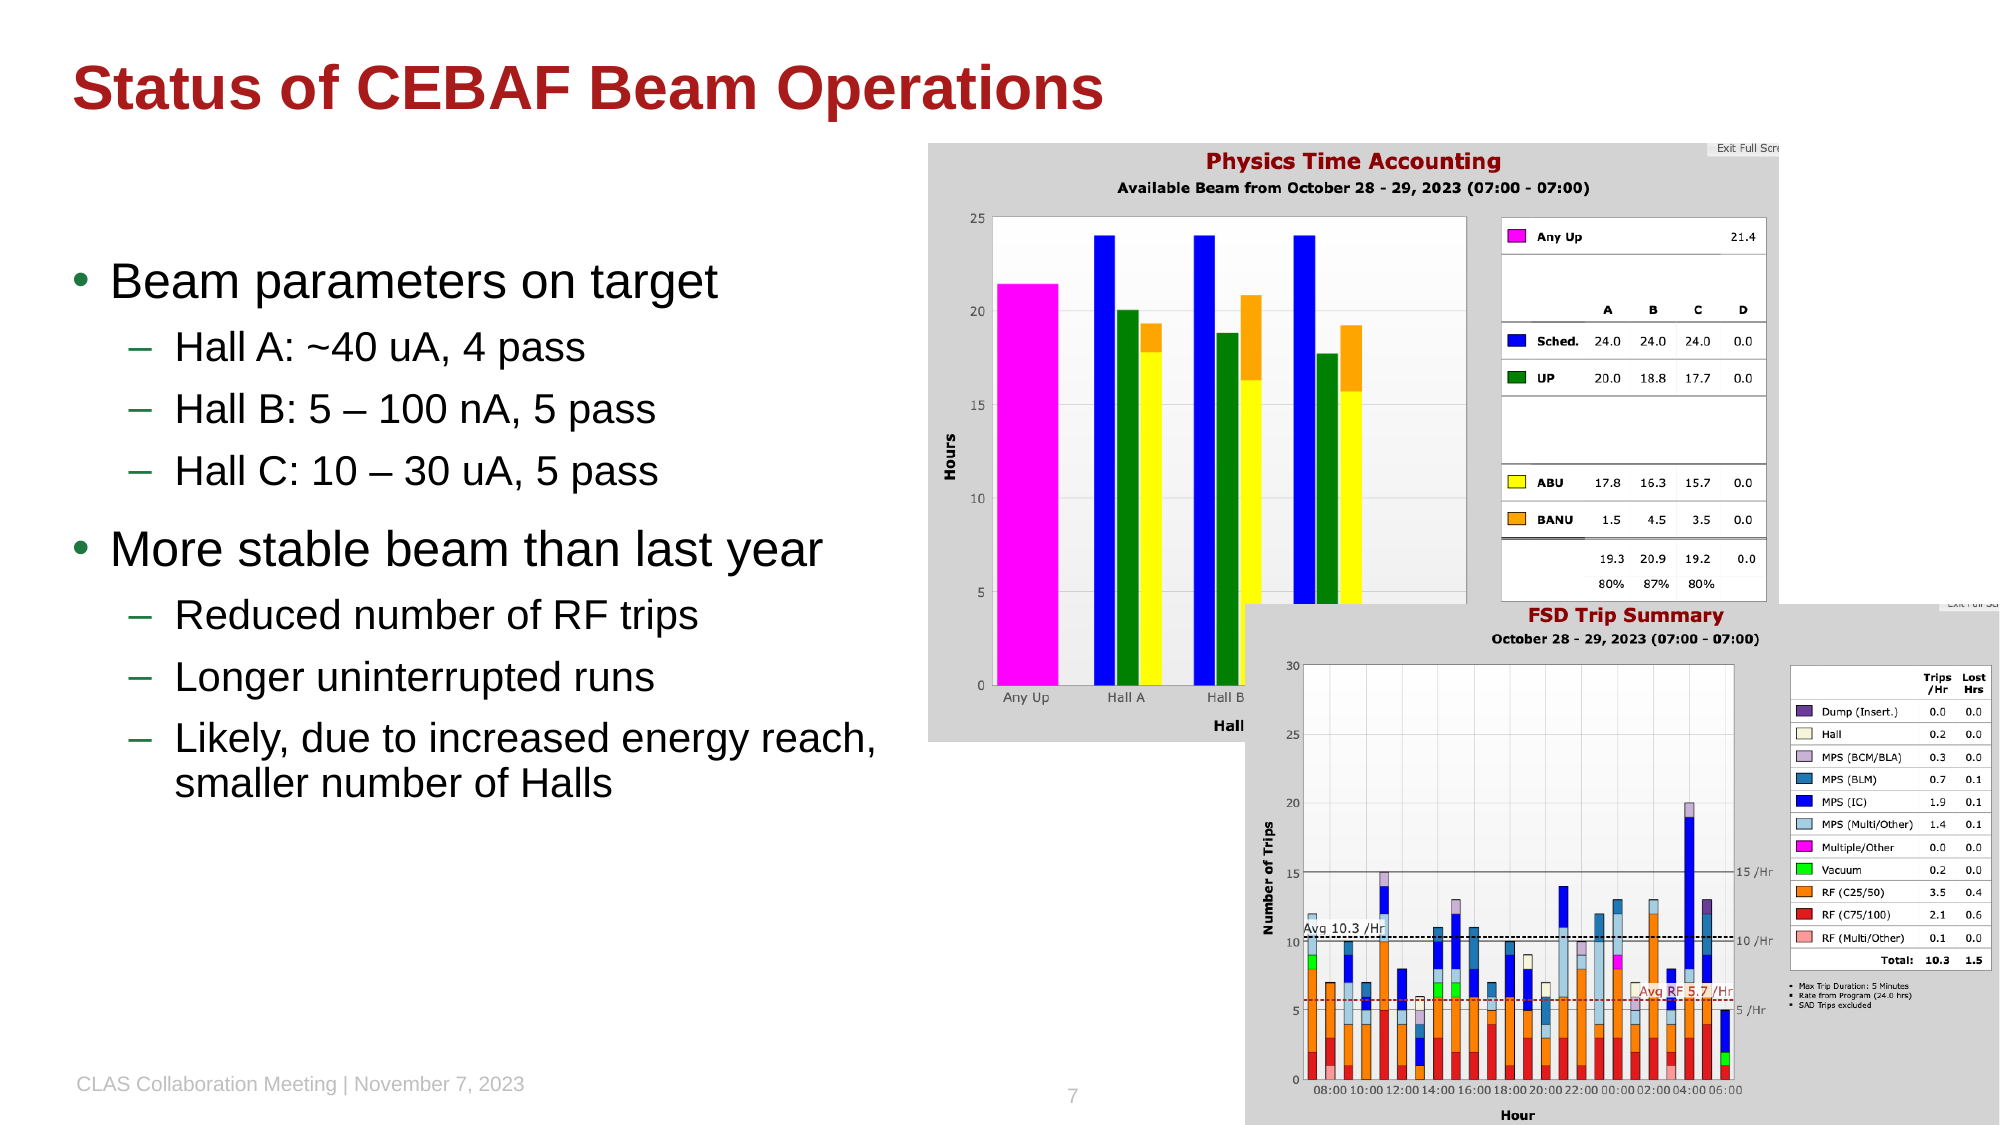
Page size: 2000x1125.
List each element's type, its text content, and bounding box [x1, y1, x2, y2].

list Beam parameters on target Hall A: ~40 uA, 4 pass Hall B: 5 – 100 nA, 5 pass Hall C: 10 – 30 uA, 5 pass More stable beam than last year Reduced number of RF trips Longer uninterrupted runs Likely, due to increased energy reach, smaller number of Halls [56, 247, 907, 912]
title Status of CEBAF Beam Operations [56, 50, 1931, 131]
picture [928, 143, 2000, 1125]
